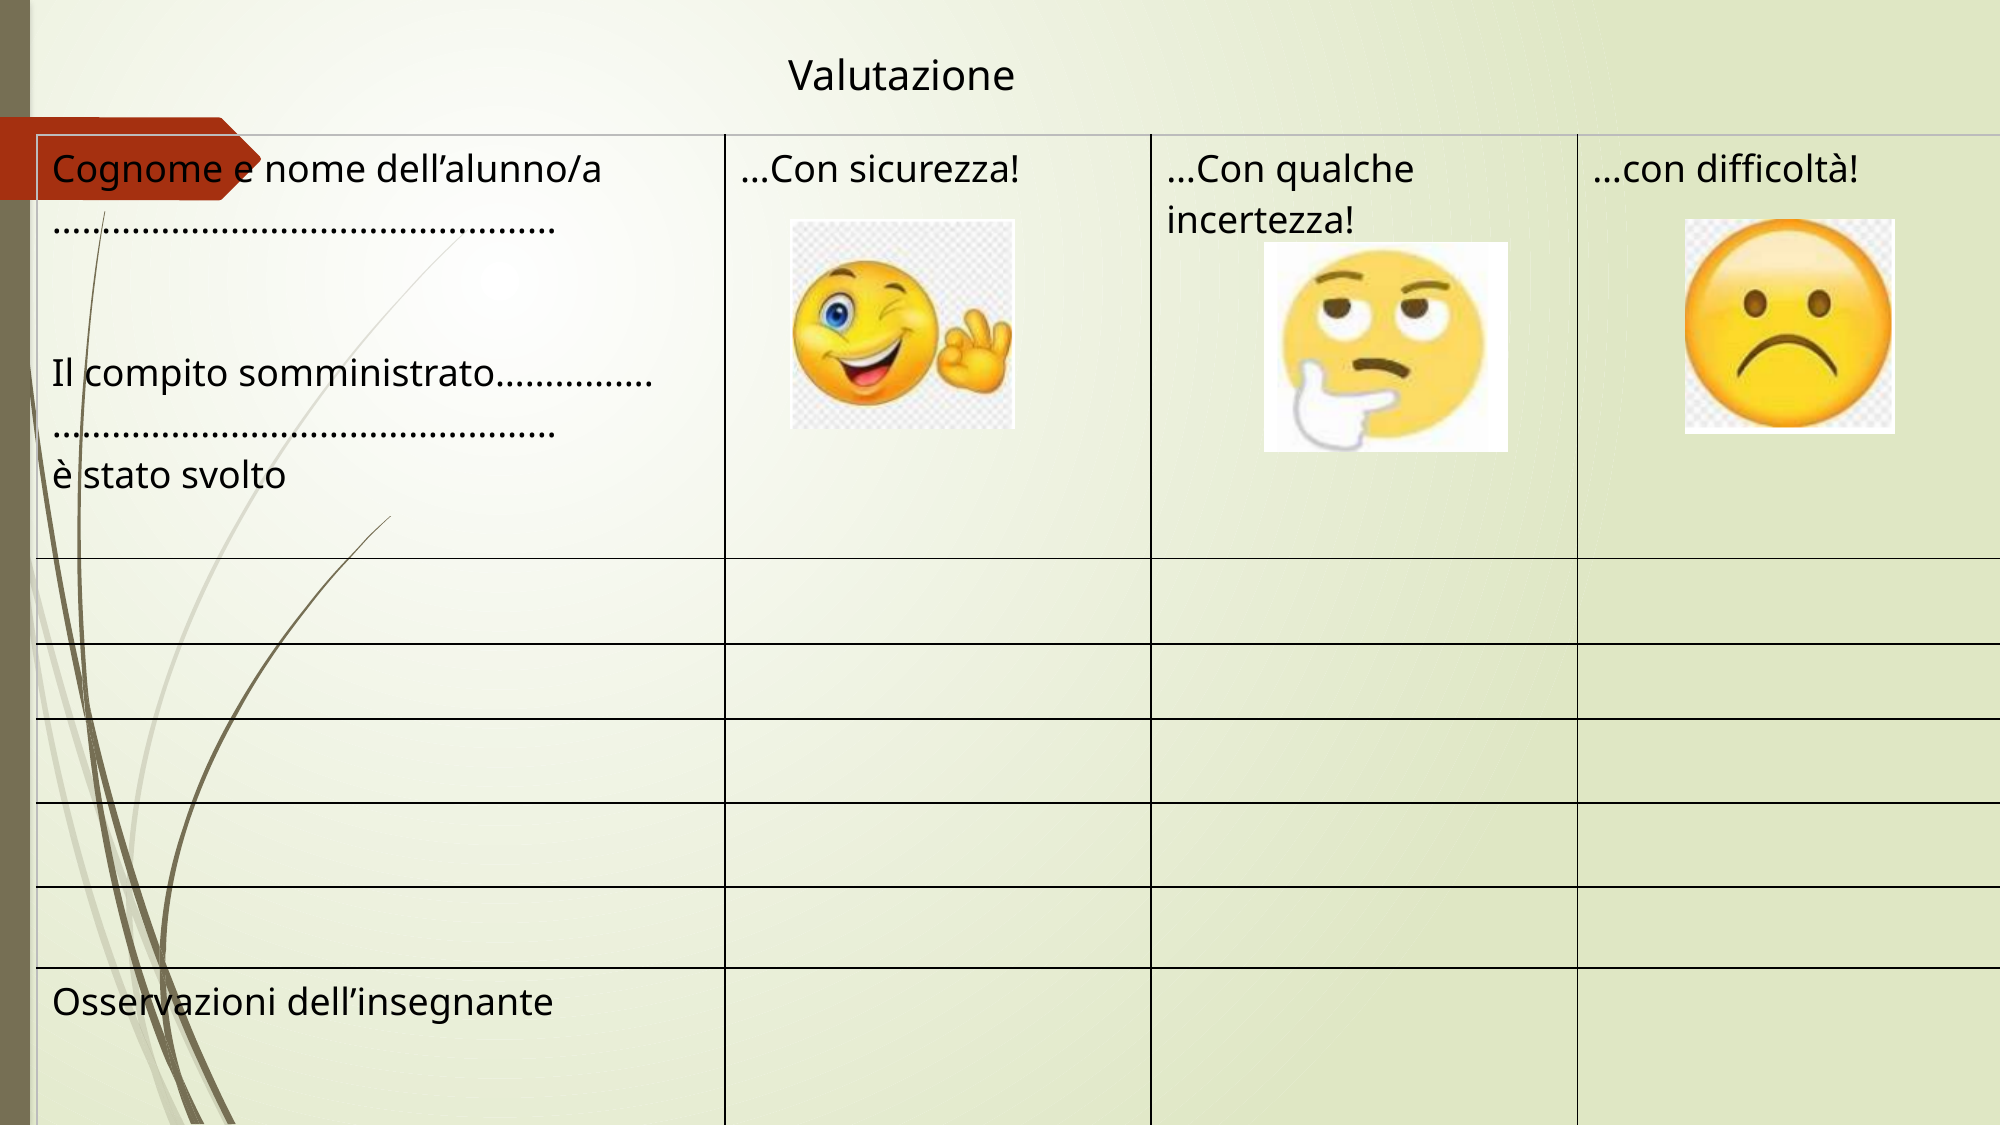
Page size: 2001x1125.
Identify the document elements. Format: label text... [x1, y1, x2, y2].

table_header Cognome e nome dell’alunno/a …………………………………………… Il compito somministrato……………. …………………………………………… è stato svolto [38, 136, 724, 558]
table_header …Con qualche incertezza! [1152, 136, 1577, 558]
table_cell [38, 645, 724, 718]
table_cell Osservazioni dell’insegnante [38, 969, 724, 1125]
table_cell [726, 645, 1150, 718]
table_cell [726, 559, 1150, 643]
table_cell [1578, 804, 2000, 886]
picture [1264, 242, 1508, 452]
table_cell [726, 969, 1150, 1125]
table_cell [726, 804, 1150, 886]
picture [790, 218, 1015, 429]
table_cell [1152, 645, 1577, 718]
table_cell [1578, 888, 2000, 967]
table_cell [1578, 969, 2000, 1125]
table_cell [38, 888, 724, 967]
table_cell [1152, 720, 1577, 802]
table_cell [1578, 559, 2000, 643]
table_cell [38, 804, 724, 886]
table_cell [38, 720, 724, 802]
table_cell [1152, 969, 1577, 1125]
table_cell [1578, 645, 2000, 718]
picture [1684, 218, 1895, 434]
table_cell [726, 720, 1150, 802]
table_cell [38, 559, 724, 643]
table_header …con difficoltà! [1578, 136, 2000, 558]
table_cell [1152, 804, 1577, 886]
table_header …Con sicurezza! [726, 136, 1150, 558]
table_cell [1578, 720, 2000, 802]
table_cell [726, 888, 1150, 967]
table_cell [1152, 888, 1577, 967]
text_box Valutazione [0, 41, 1811, 107]
table_cell [1152, 559, 1577, 643]
